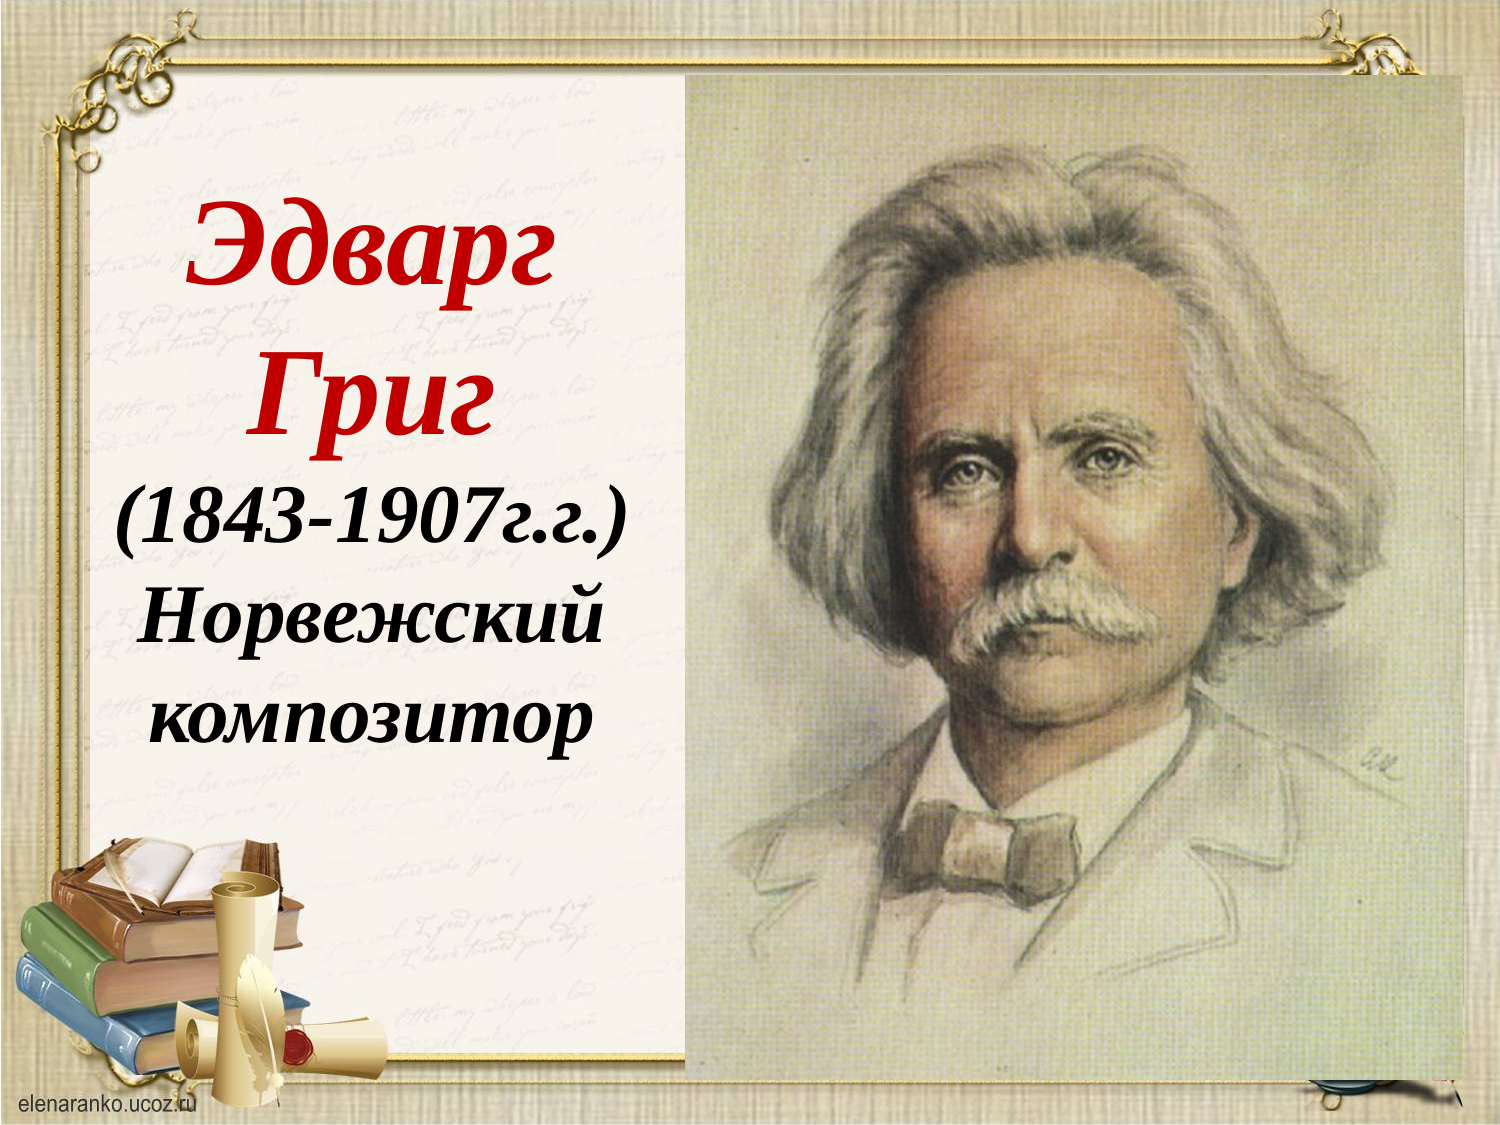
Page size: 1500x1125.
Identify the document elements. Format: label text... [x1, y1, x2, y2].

picture [0, 0, 1500, 1125]
text_box Эдварг Григ (1843-1907г.г.) Норвежский композитор [59, 151, 679, 767]
